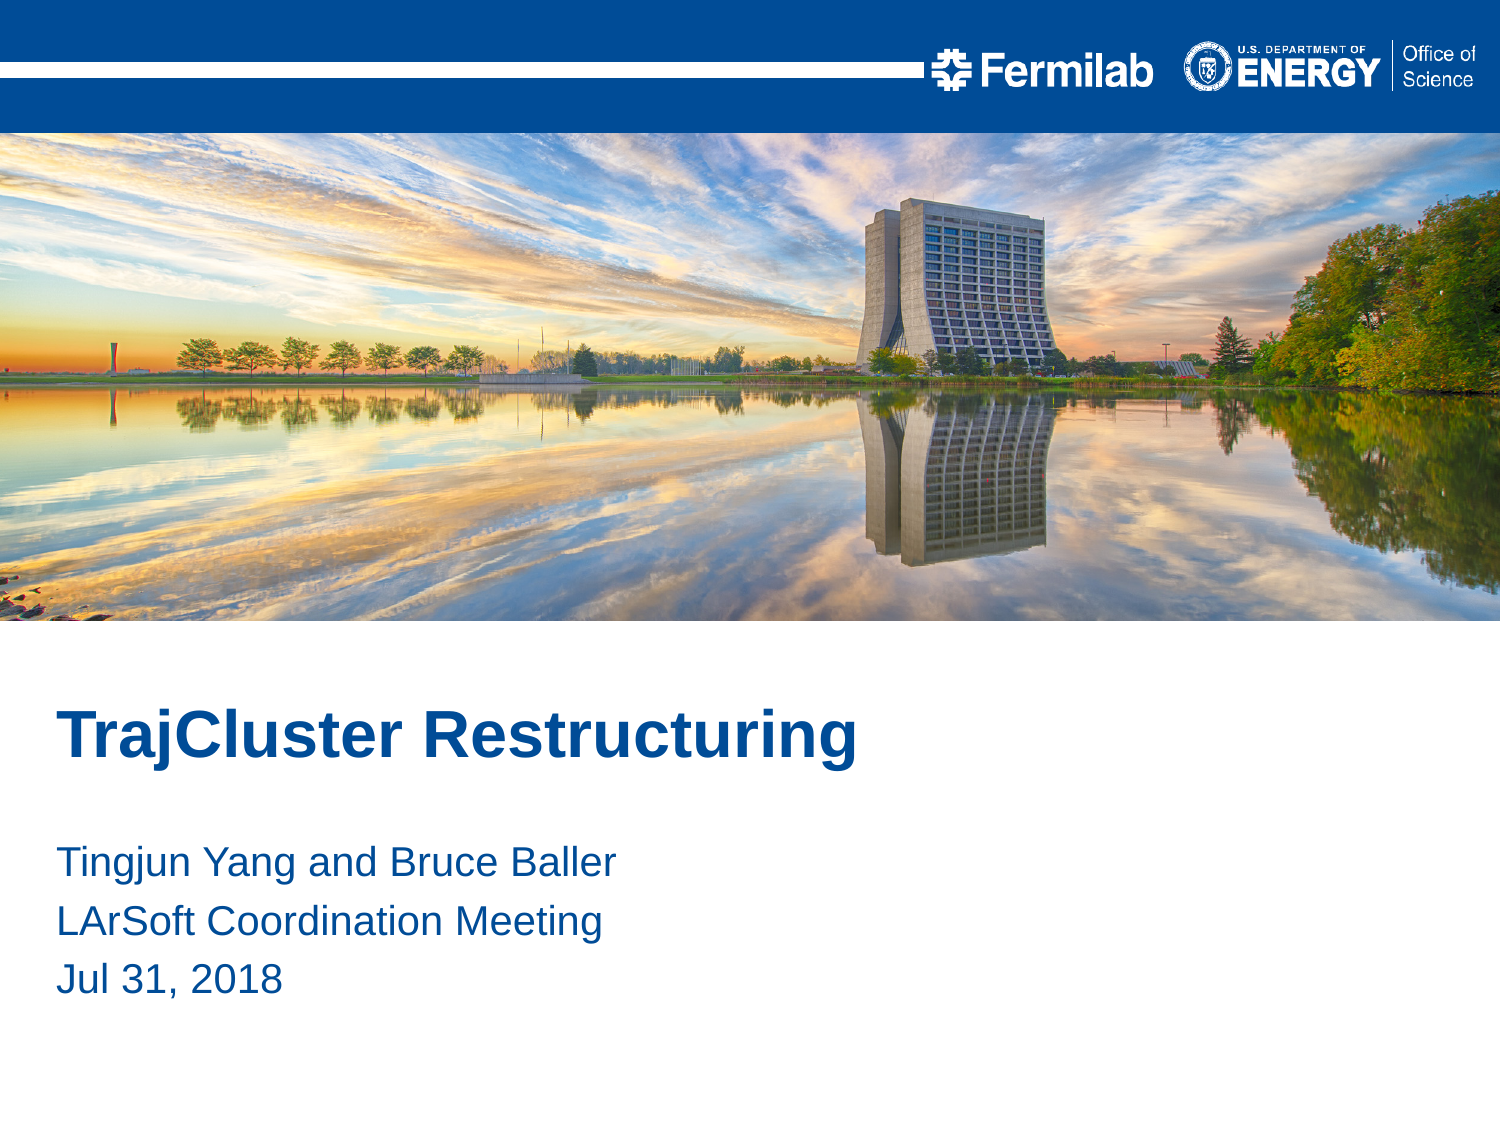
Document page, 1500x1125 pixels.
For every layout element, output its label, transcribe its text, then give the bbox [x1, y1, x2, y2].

list Tingjun Yang and Bruce Baller LArSoft Coordination Meeting Jul 31, 2018 [56, 827, 1451, 1056]
list TrajCluster Restructuring [56, 648, 1451, 813]
picture [0, 133, 1500, 621]
